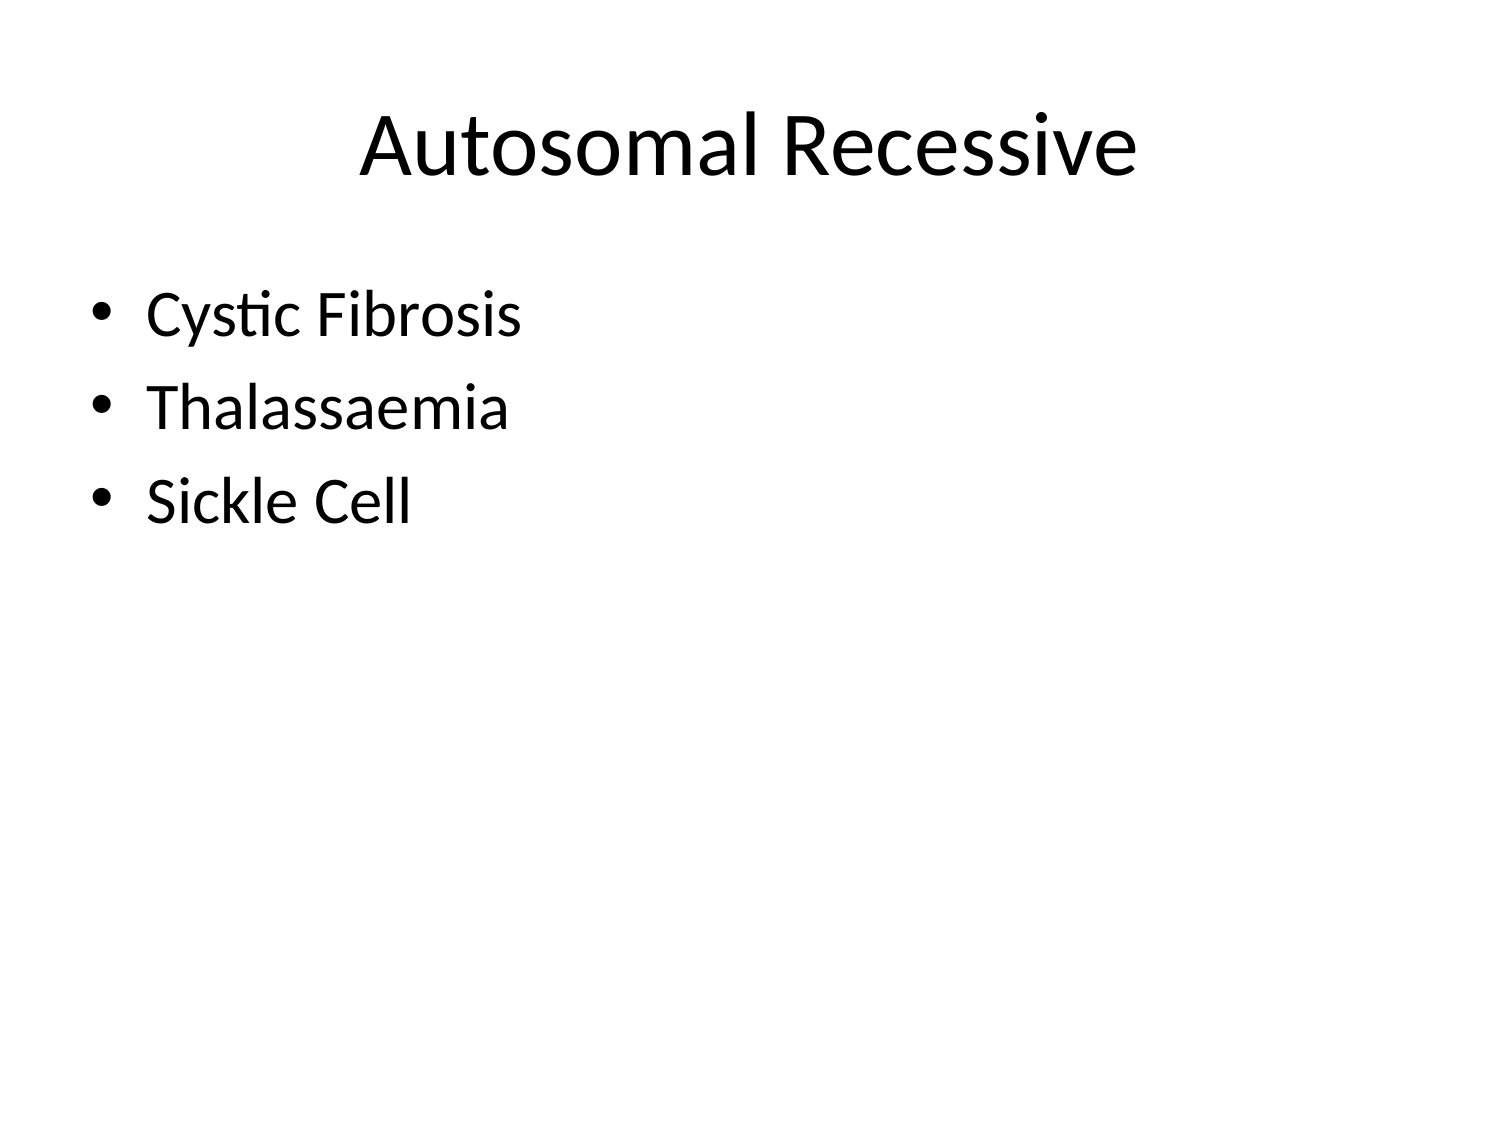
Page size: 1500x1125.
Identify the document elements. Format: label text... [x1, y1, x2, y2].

list Cystic Fibrosis Thalassaemia Sickle Cell [75, 262, 1425, 1005]
title Autosomal Recessive [75, 45, 1425, 233]
